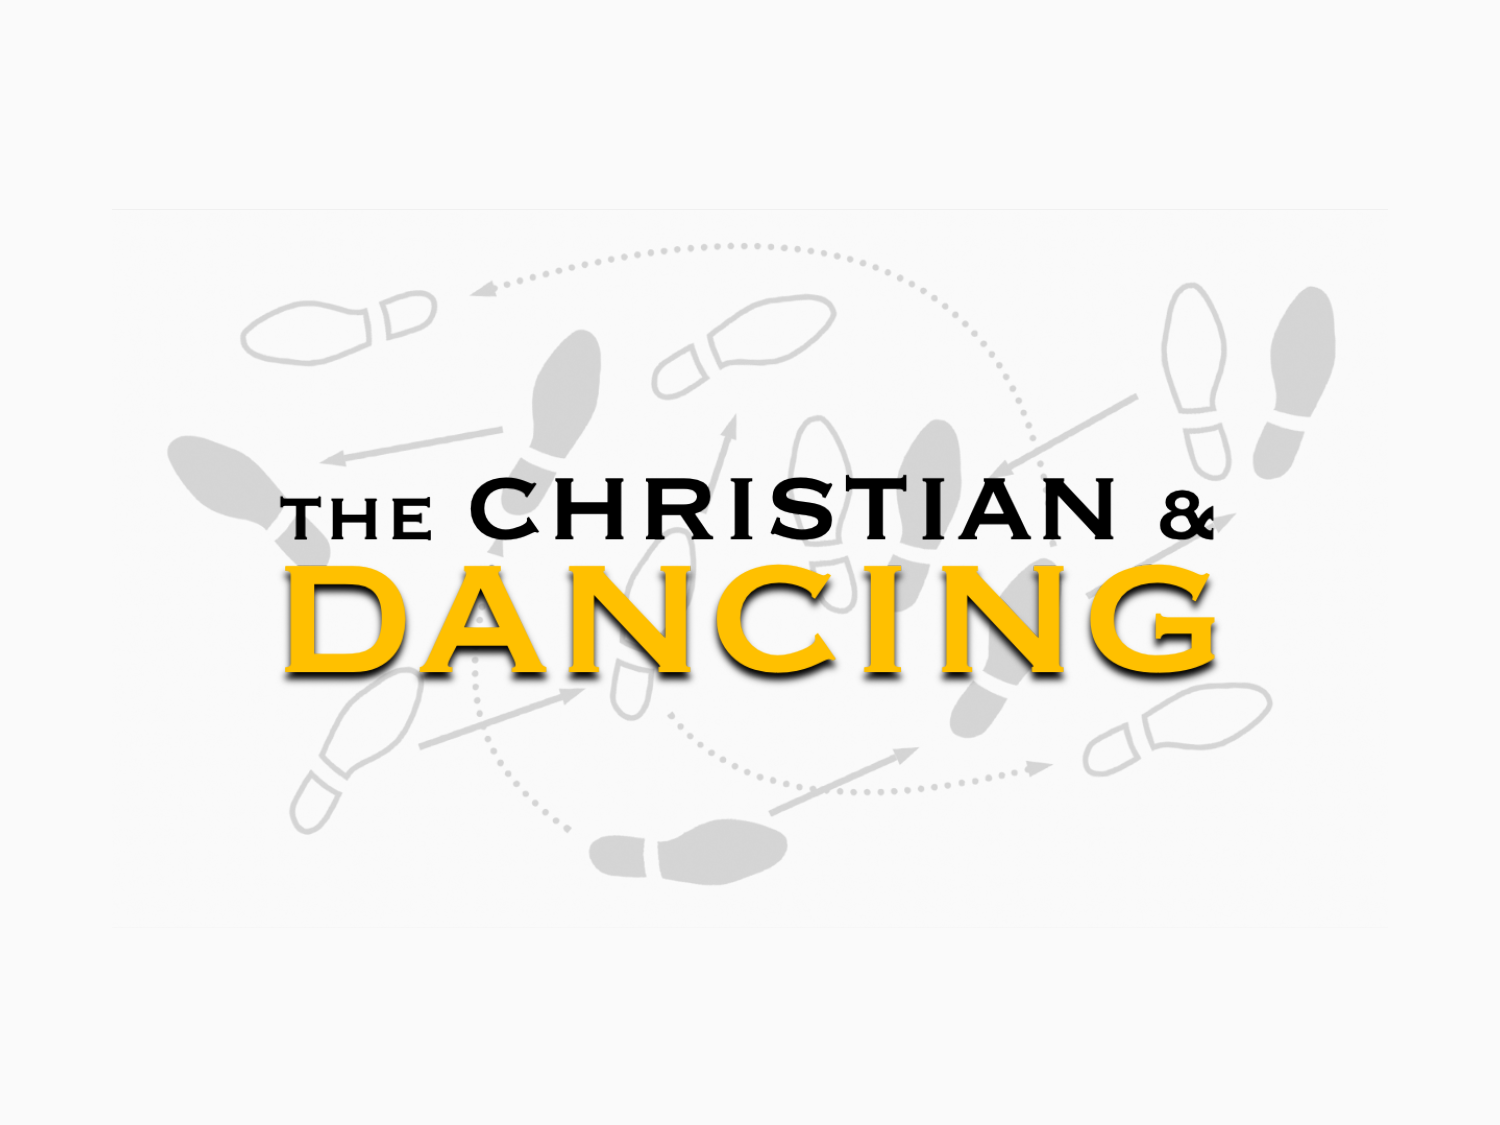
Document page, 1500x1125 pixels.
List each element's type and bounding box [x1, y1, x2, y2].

picture [112, 196, 1388, 929]
